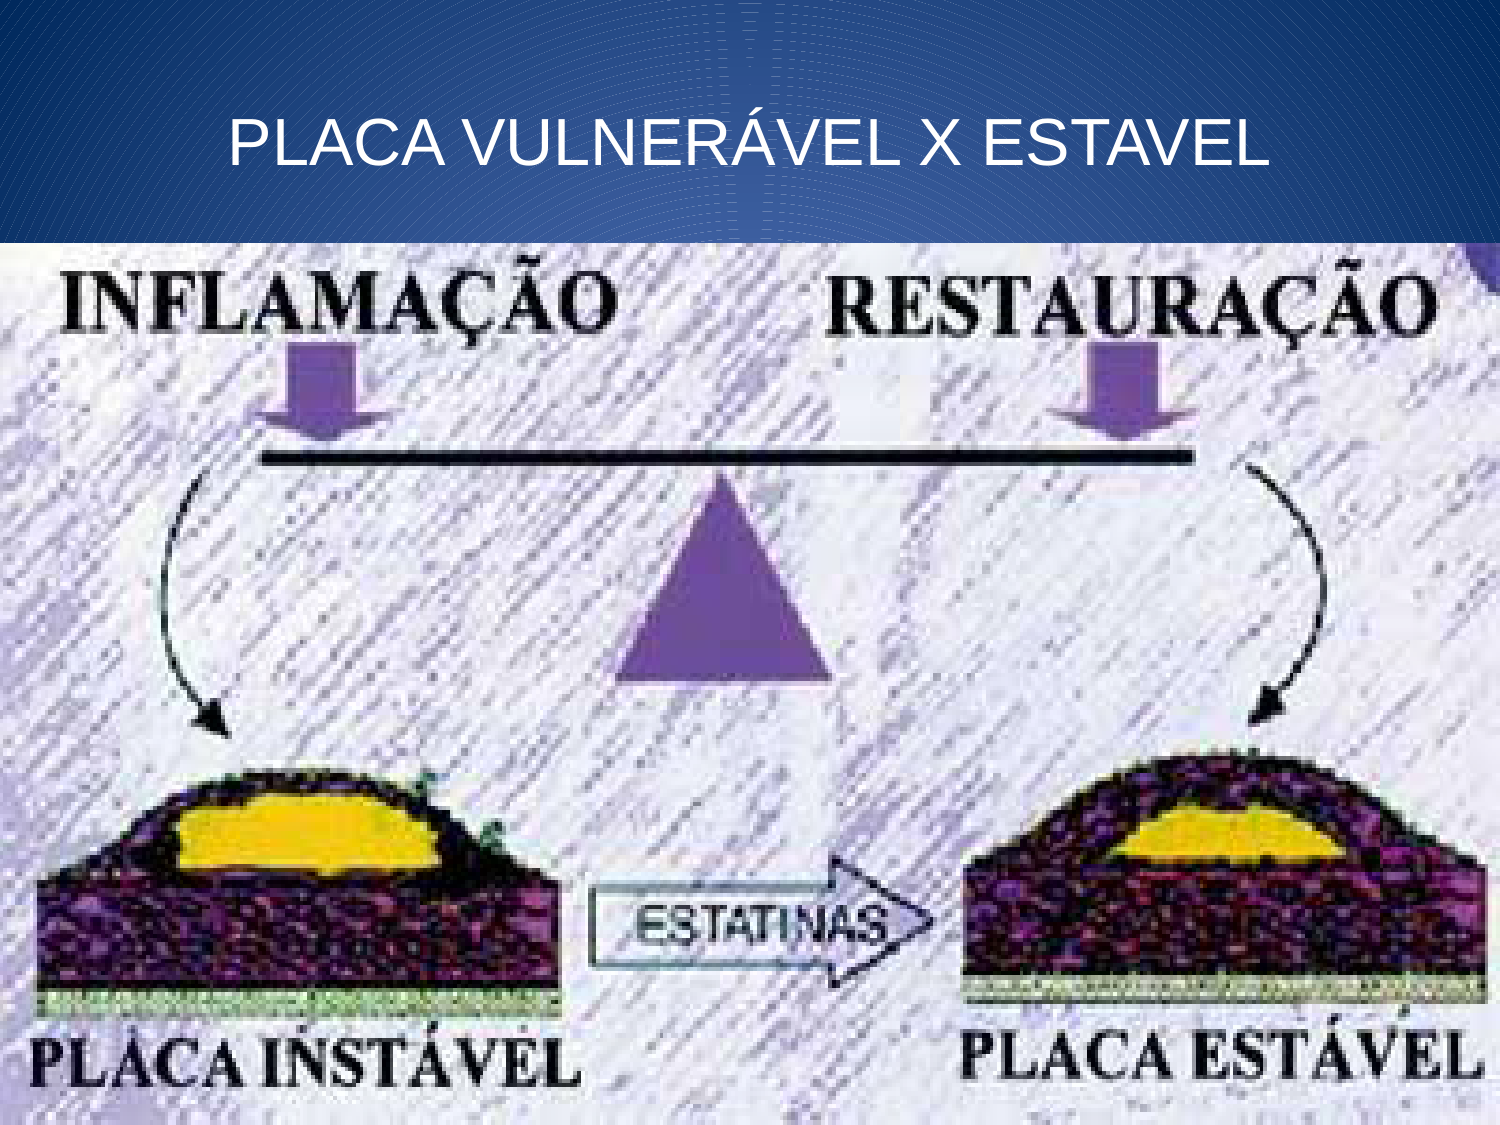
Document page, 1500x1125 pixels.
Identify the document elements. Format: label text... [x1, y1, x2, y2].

picture [0, 243, 1500, 1125]
title PLACA VULNERÁVEL X ESTAVEL [75, 45, 1425, 233]
